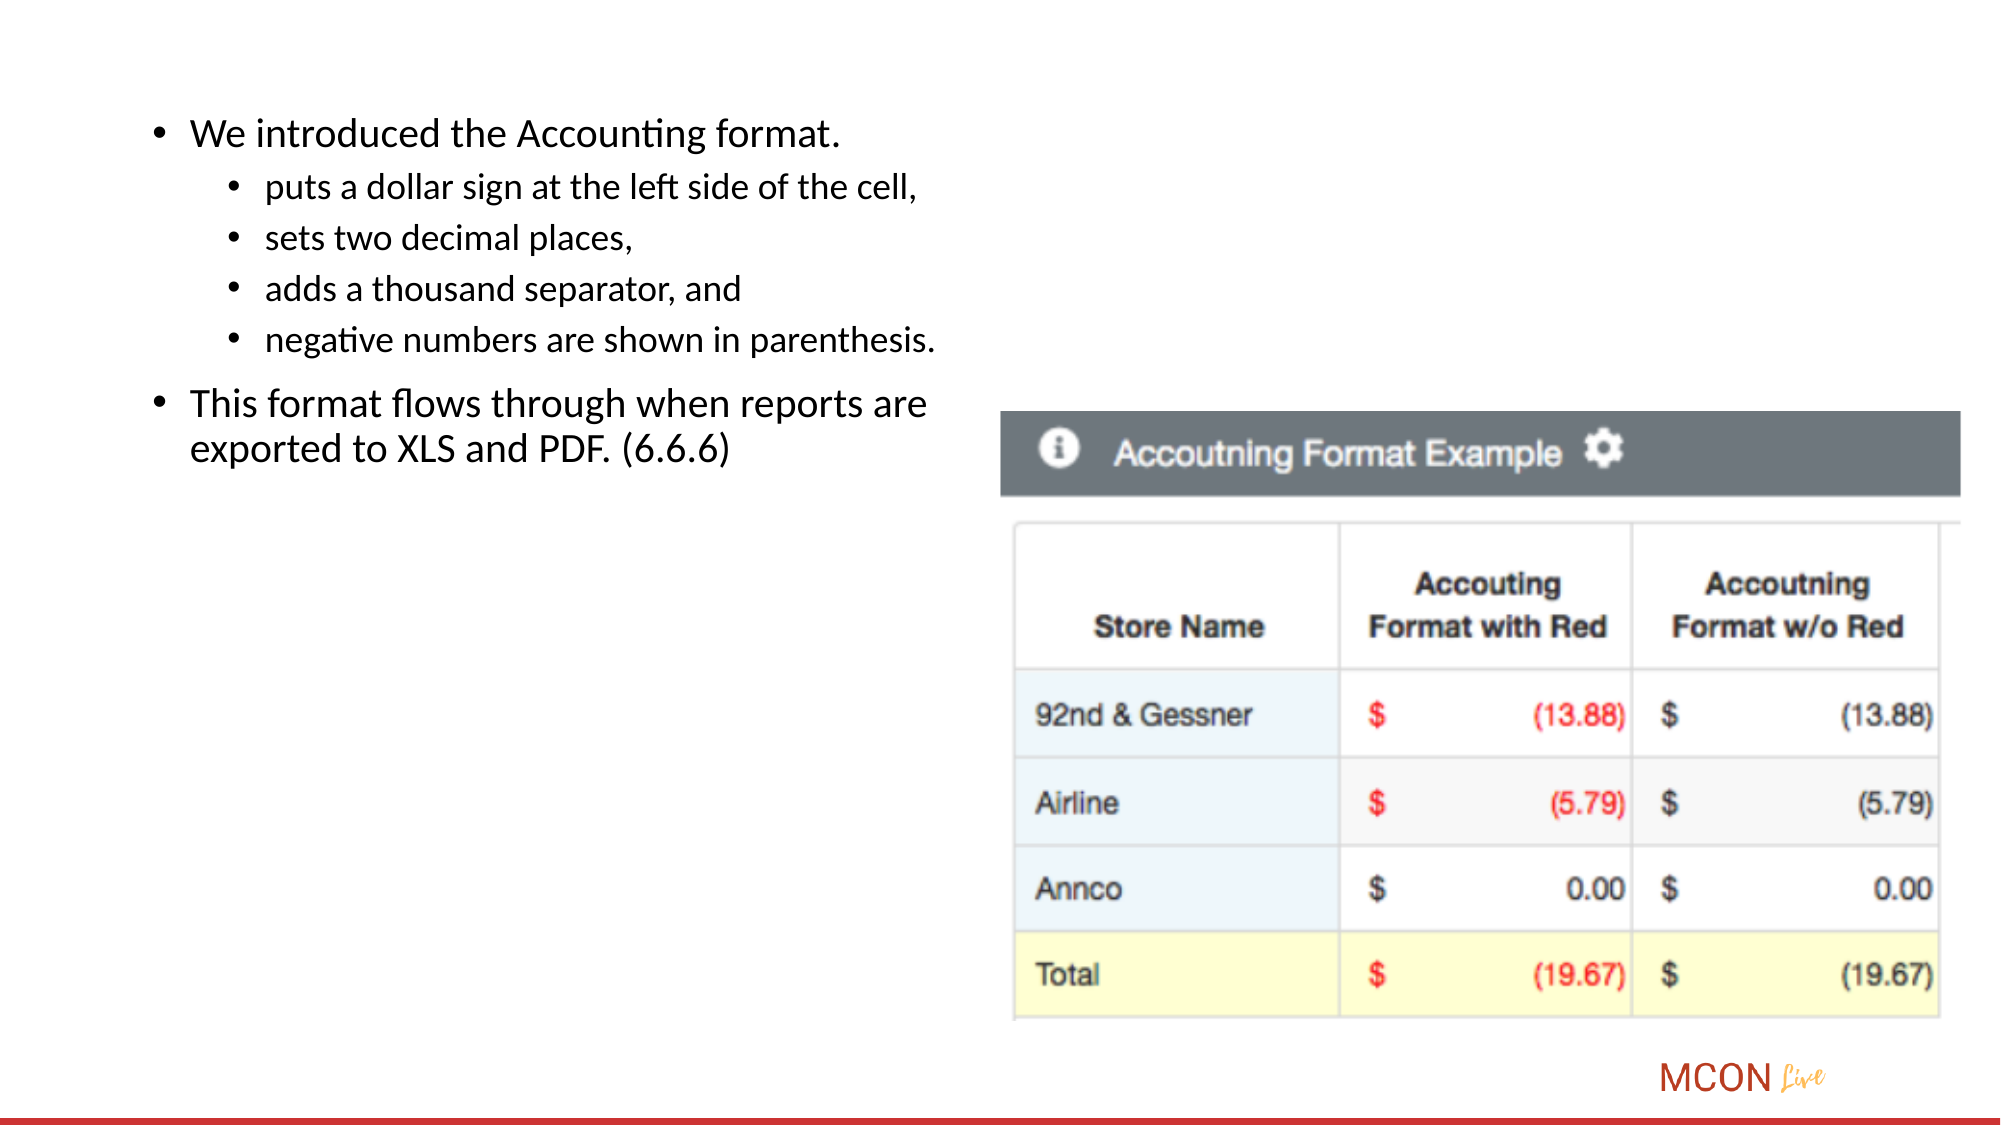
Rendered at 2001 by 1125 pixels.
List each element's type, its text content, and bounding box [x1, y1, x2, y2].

picture [999, 410, 1964, 1109]
list We introduced the Accounting format. puts a dollar sign at the left side of the cell, sets two decimal places, adds a thousand separator, and negative numbers are shown in parenthesis. This format flows through when reports are exported to XLS and PDF. (6.6.6) [137, 104, 1037, 819]
